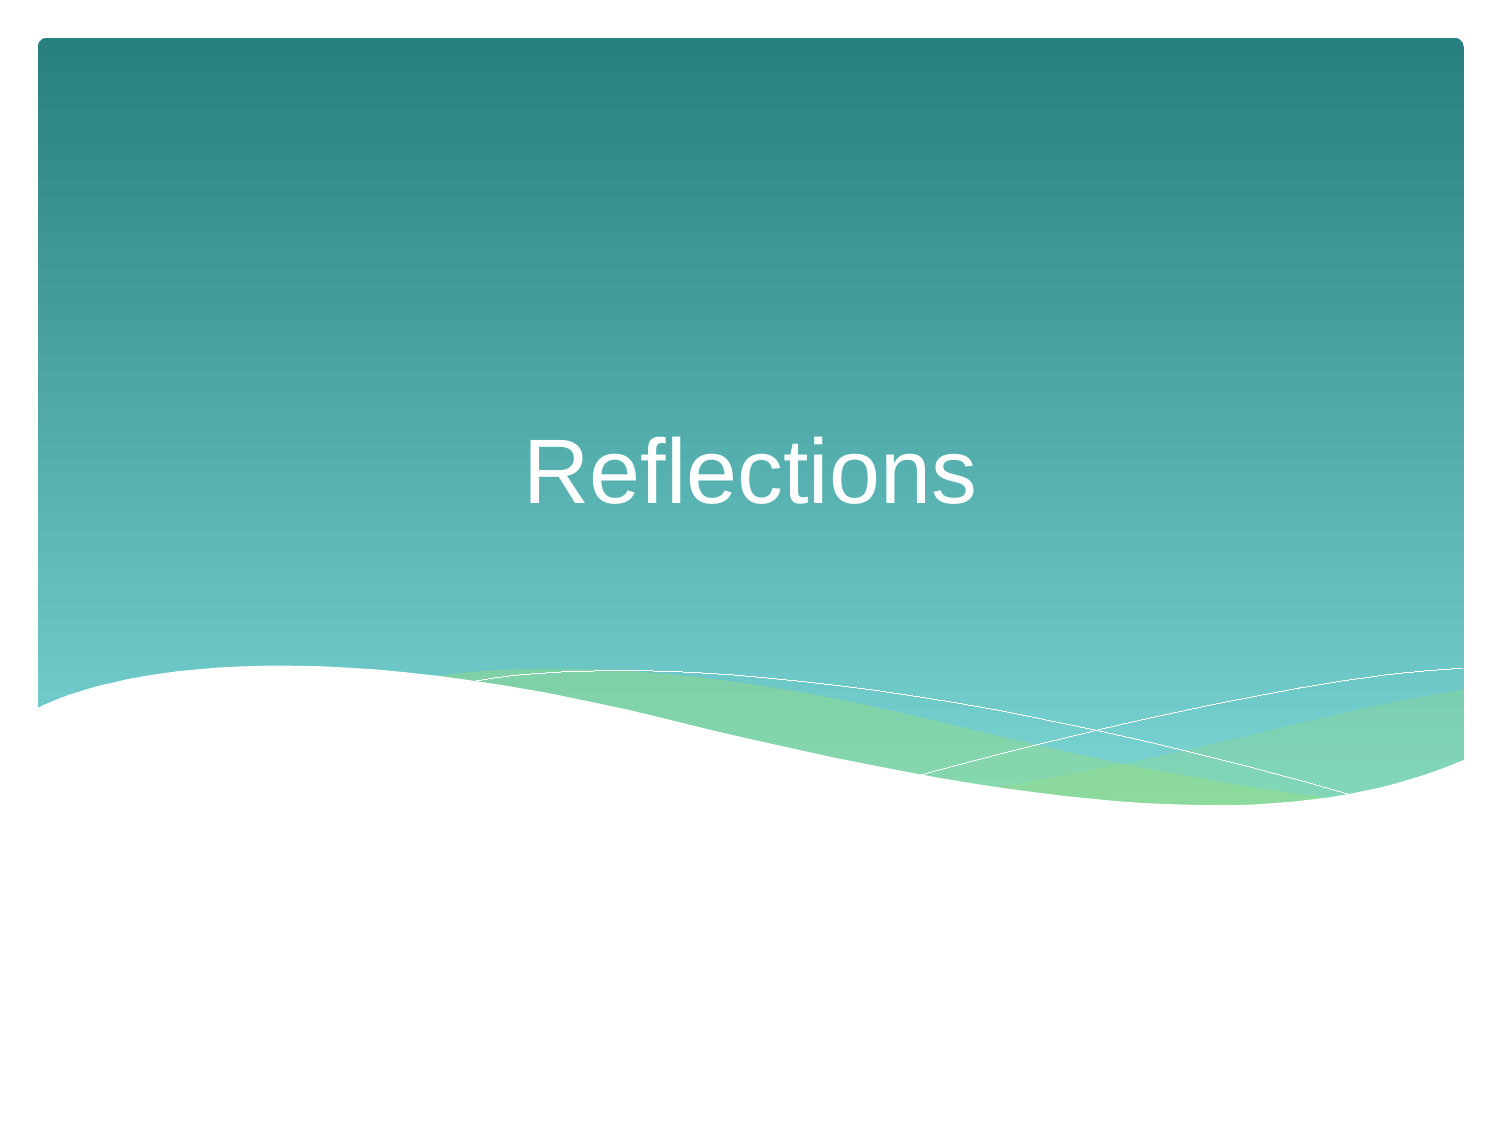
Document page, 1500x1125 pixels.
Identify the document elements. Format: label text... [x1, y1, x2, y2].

title Reflections [113, 404, 1389, 655]
